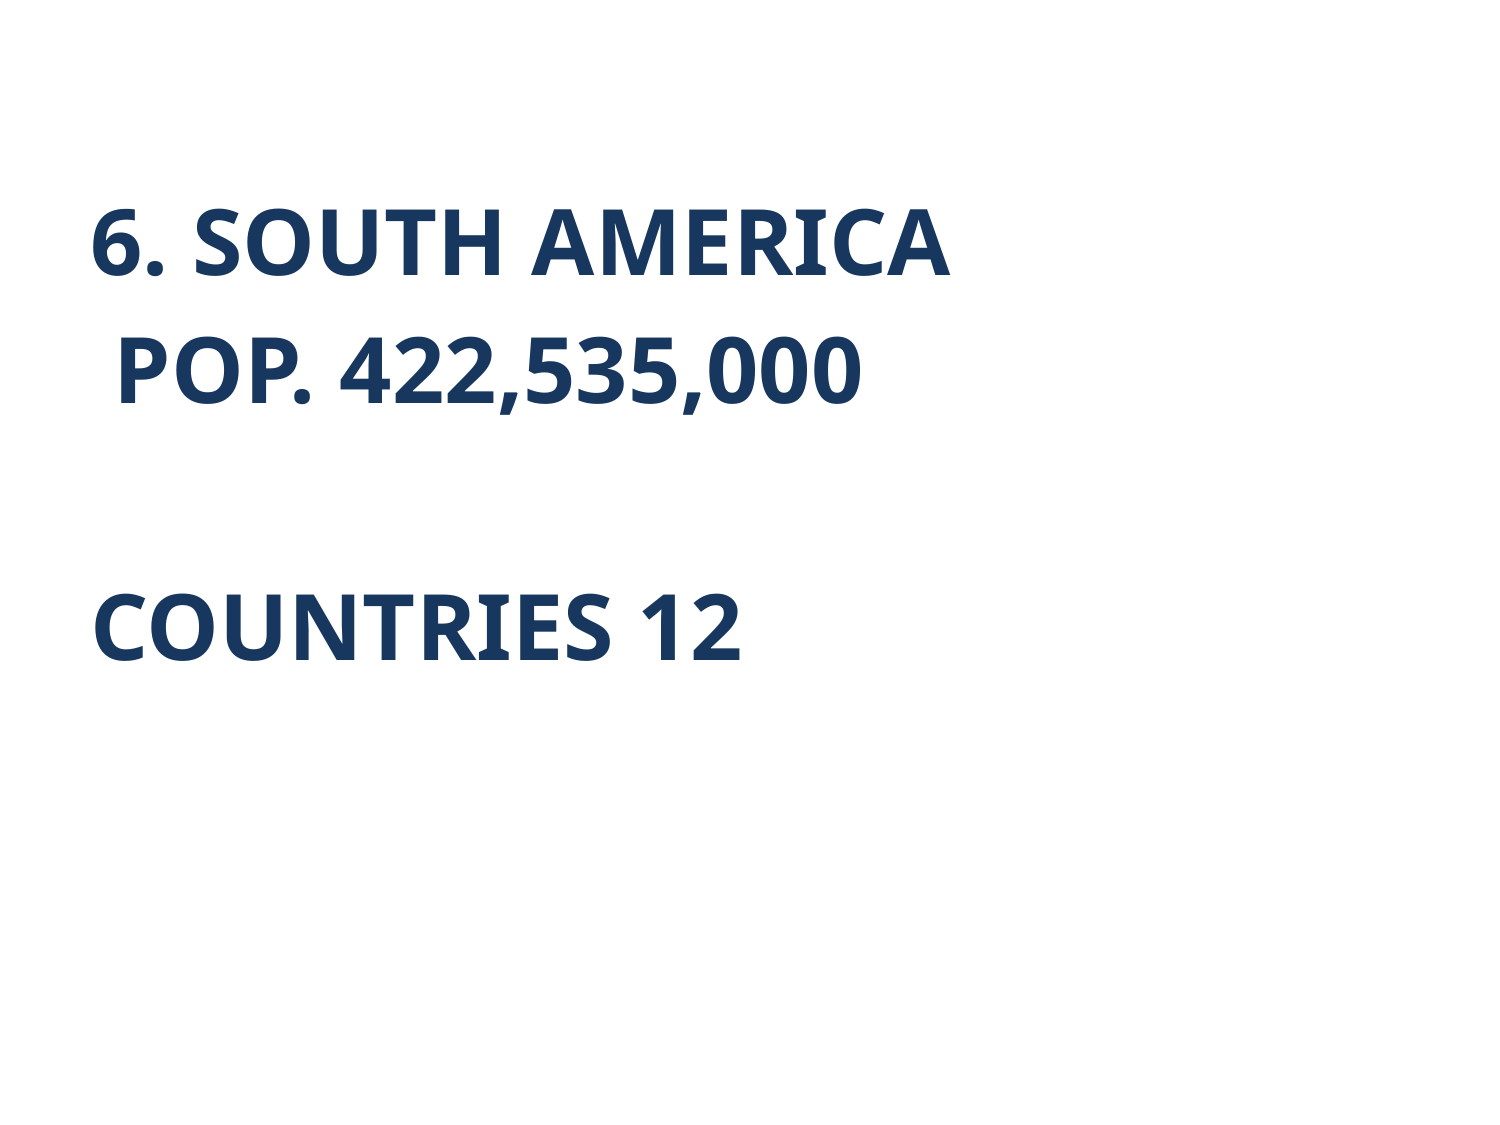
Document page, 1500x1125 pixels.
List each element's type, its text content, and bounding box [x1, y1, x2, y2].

list 6. SOUTH AMERICA POP. 422,535,000 COUNTRIES 12 [75, 175, 1425, 1005]
